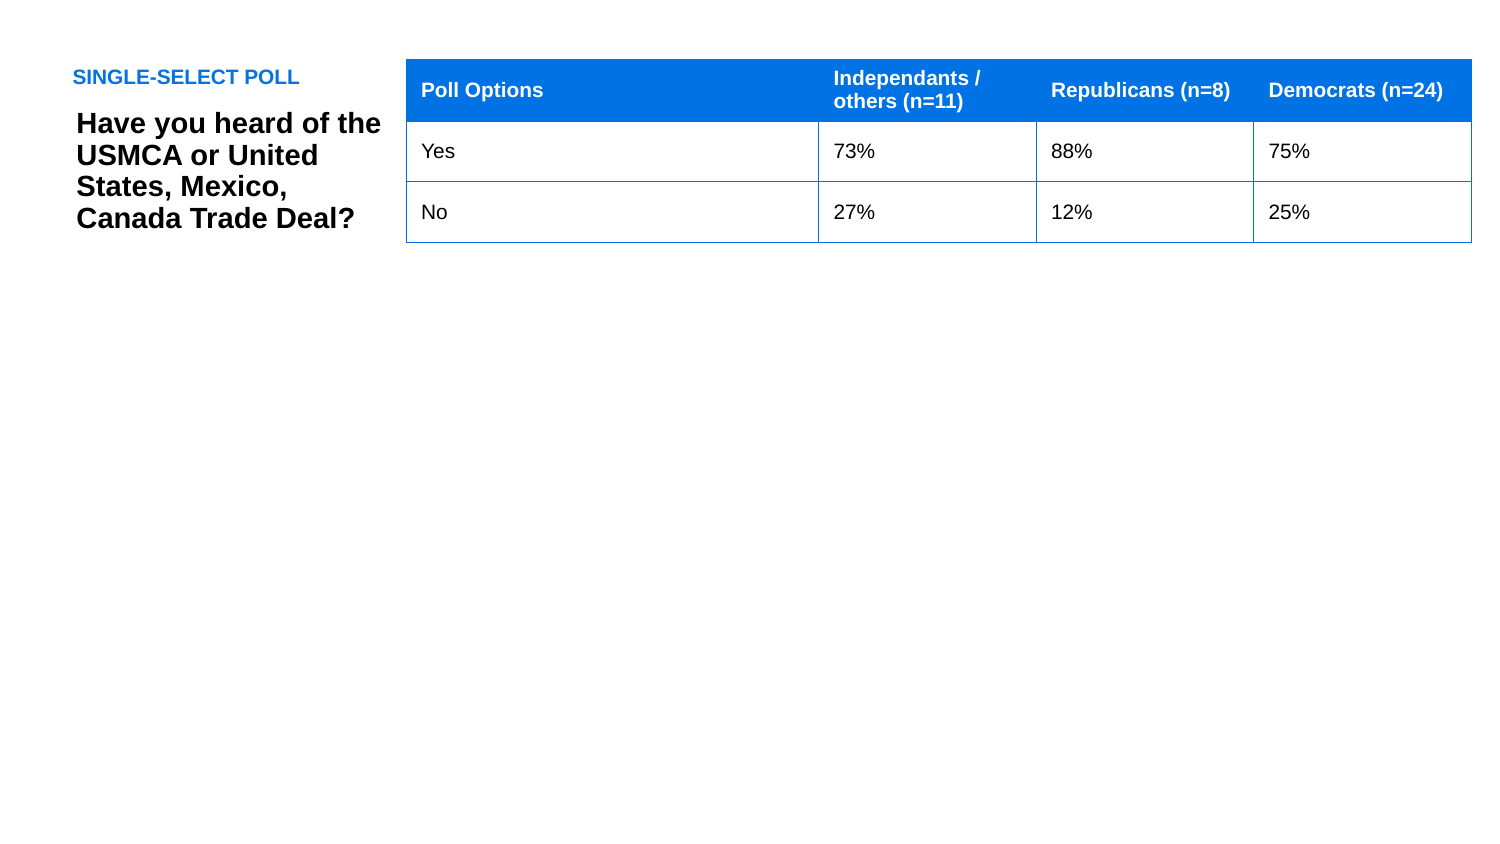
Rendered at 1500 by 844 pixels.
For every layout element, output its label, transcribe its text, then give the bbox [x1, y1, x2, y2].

table_cell 73% [819, 122, 1036, 181]
table_cell 12% [1037, 182, 1253, 242]
table_cell 75% [1254, 122, 1471, 181]
table_cell Yes [407, 122, 818, 181]
table_header Republicans (n=8) [1037, 60, 1253, 120]
table_header Poll Options [407, 60, 818, 120]
table_cell 88% [1037, 122, 1253, 181]
table_cell 27% [819, 182, 1036, 242]
table_cell No [407, 182, 818, 242]
table_cell 25% [1254, 182, 1471, 242]
table_header Democrats (n=24) [1254, 60, 1471, 120]
list Have you heard of the USMCA or United States, Mexico, Canada Trade Deal? [61, 102, 407, 763]
list SINGLE-SELECT POLL [57, 59, 406, 102]
table_header Independants / others (n=11) [819, 60, 1036, 120]
